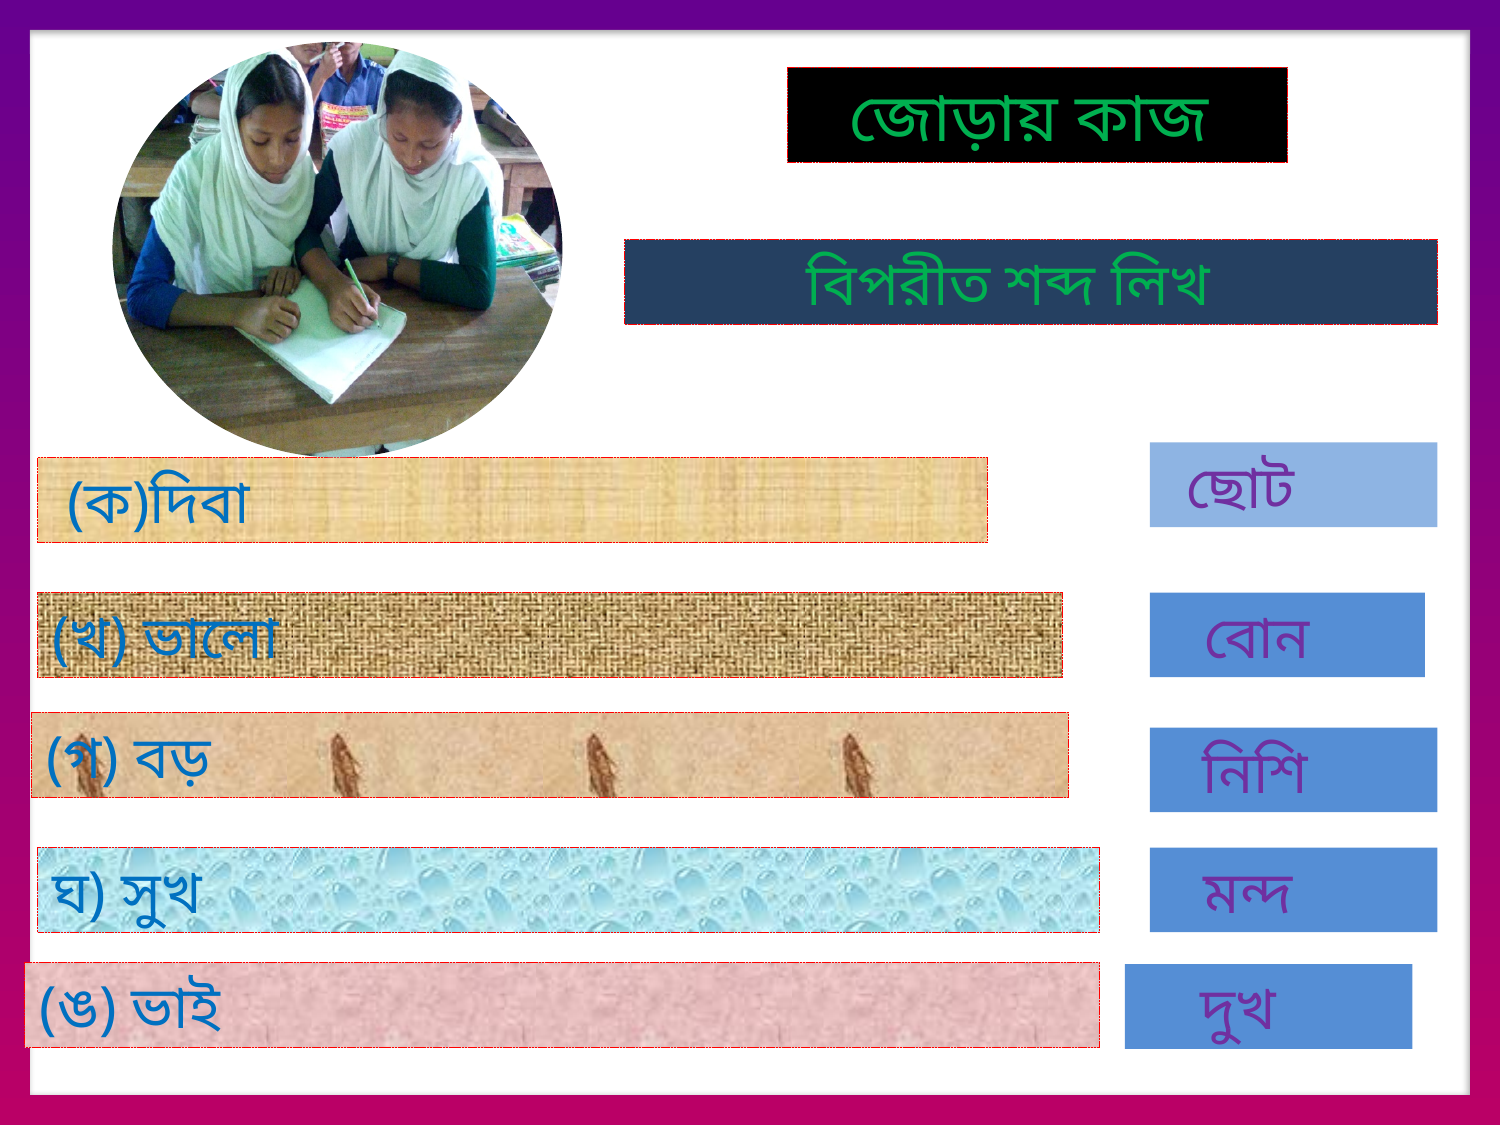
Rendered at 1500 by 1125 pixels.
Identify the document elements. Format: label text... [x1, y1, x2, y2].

text_box জোড়ায় কাজ [787, 67, 1288, 163]
text_box (খ) ভালো [37, 592, 1063, 678]
text_box ঘ) সুখ [37, 847, 1100, 933]
text_box (ক)দিবা [37, 457, 988, 543]
text_box ছোট [1149, 442, 1438, 528]
text_box দুখ [1124, 964, 1413, 1049]
text_box নিশি [1149, 727, 1438, 813]
text_box [0, 0, 1500, 1125]
text_box মন্দ [1149, 847, 1438, 933]
text_box (ঙ) ভাই [24, 962, 1100, 1048]
text_box বিপরীত শব্দ লিখ [624, 239, 1438, 325]
text_box বোন [1149, 592, 1425, 678]
picture [112, 41, 563, 458]
text_box (গ) বড় [31, 712, 1069, 798]
